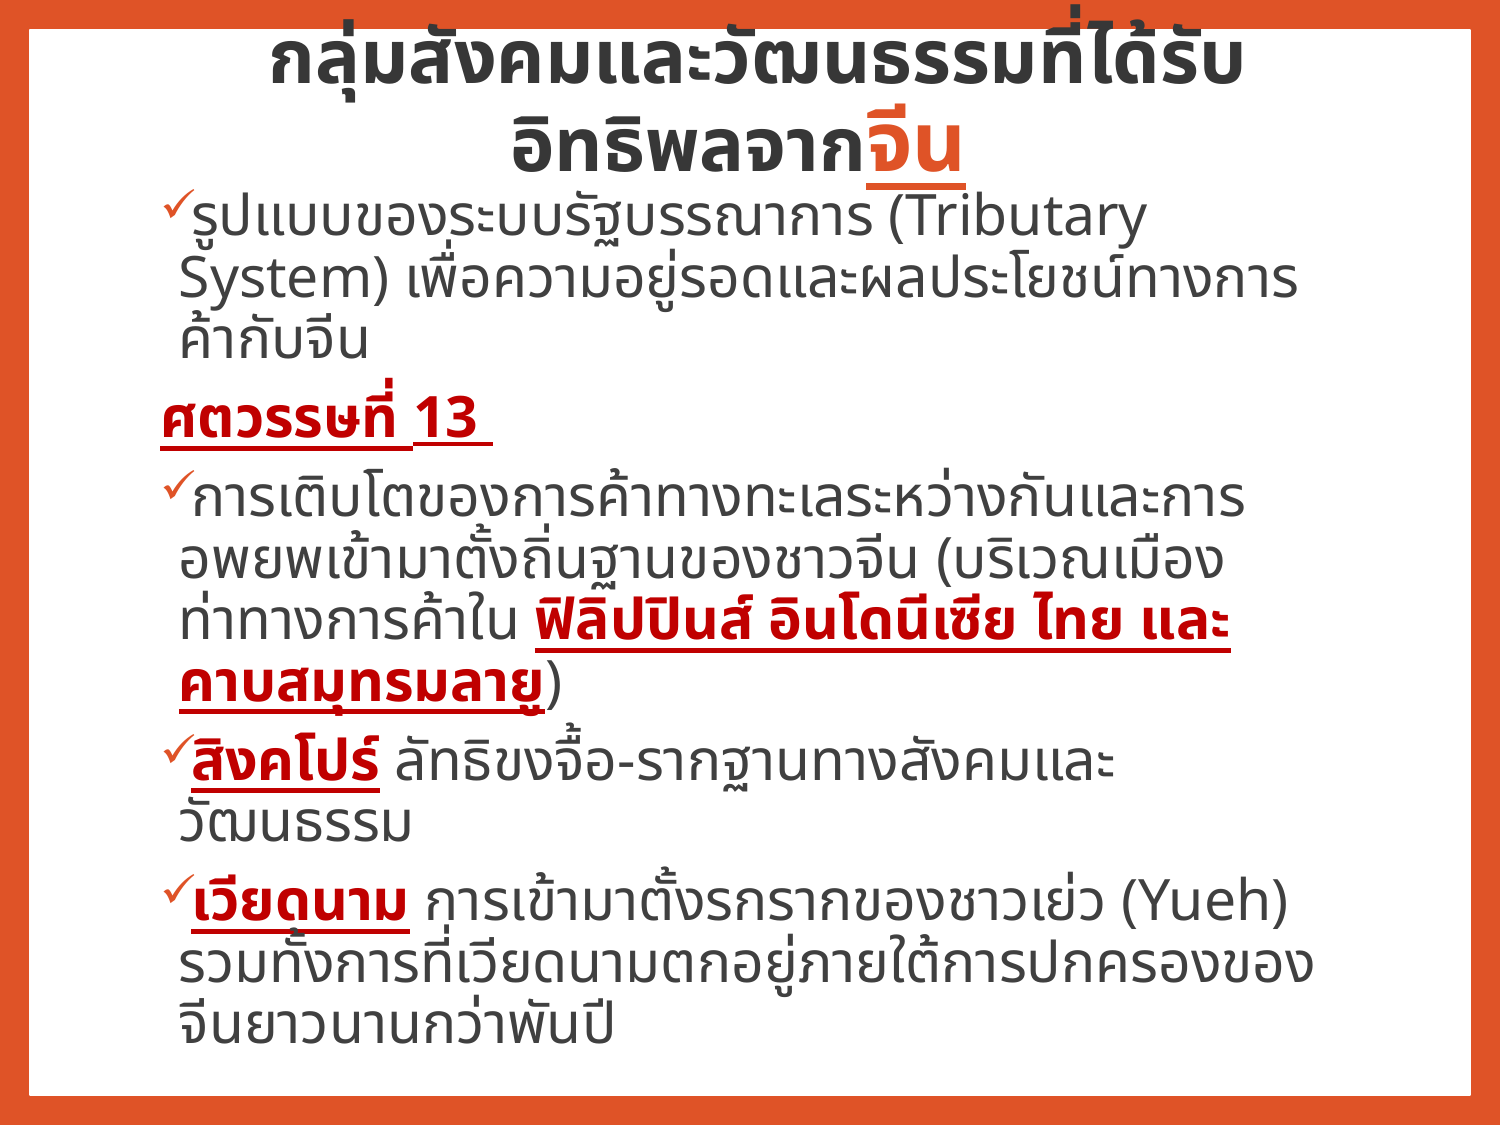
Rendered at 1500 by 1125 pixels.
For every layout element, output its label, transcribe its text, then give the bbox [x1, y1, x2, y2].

title กลุ่มสังคมและวัฒนธรรมที่ได้รับอิทธิพลจากจีน [140, 0, 1356, 179]
list รูปแบบของระบบรัฐบรรณาการ (Tributary System) เพื่อความอยู่รอดและผลประโยชน์ทางการค้ากับจีน ศตวรรษที่ 13 การเติบโตของการค้าทางทะเลระหว่างกันและการอพยพเข้ามาตั้งถิ่นฐานของชาวจีน (บริเวณเมืองท่าทางการค้าใน ฟิลิปปินส์ อินโดนีเซีย ไทย และคาบสมุทรมลายู) สิงคโปร์ ลัทธิขงจื้อ-รากฐานทางสังคมและวัฒนธรรม เวียดนาม การเข้ามาตั้งรกรากของชาวเย่ว (Yueh) รวมทั้งการที่เวียดนามตกอยู่ภายใต้การปกครองของจีนยาวนานกว่าพันปี [140, 179, 1356, 1064]
